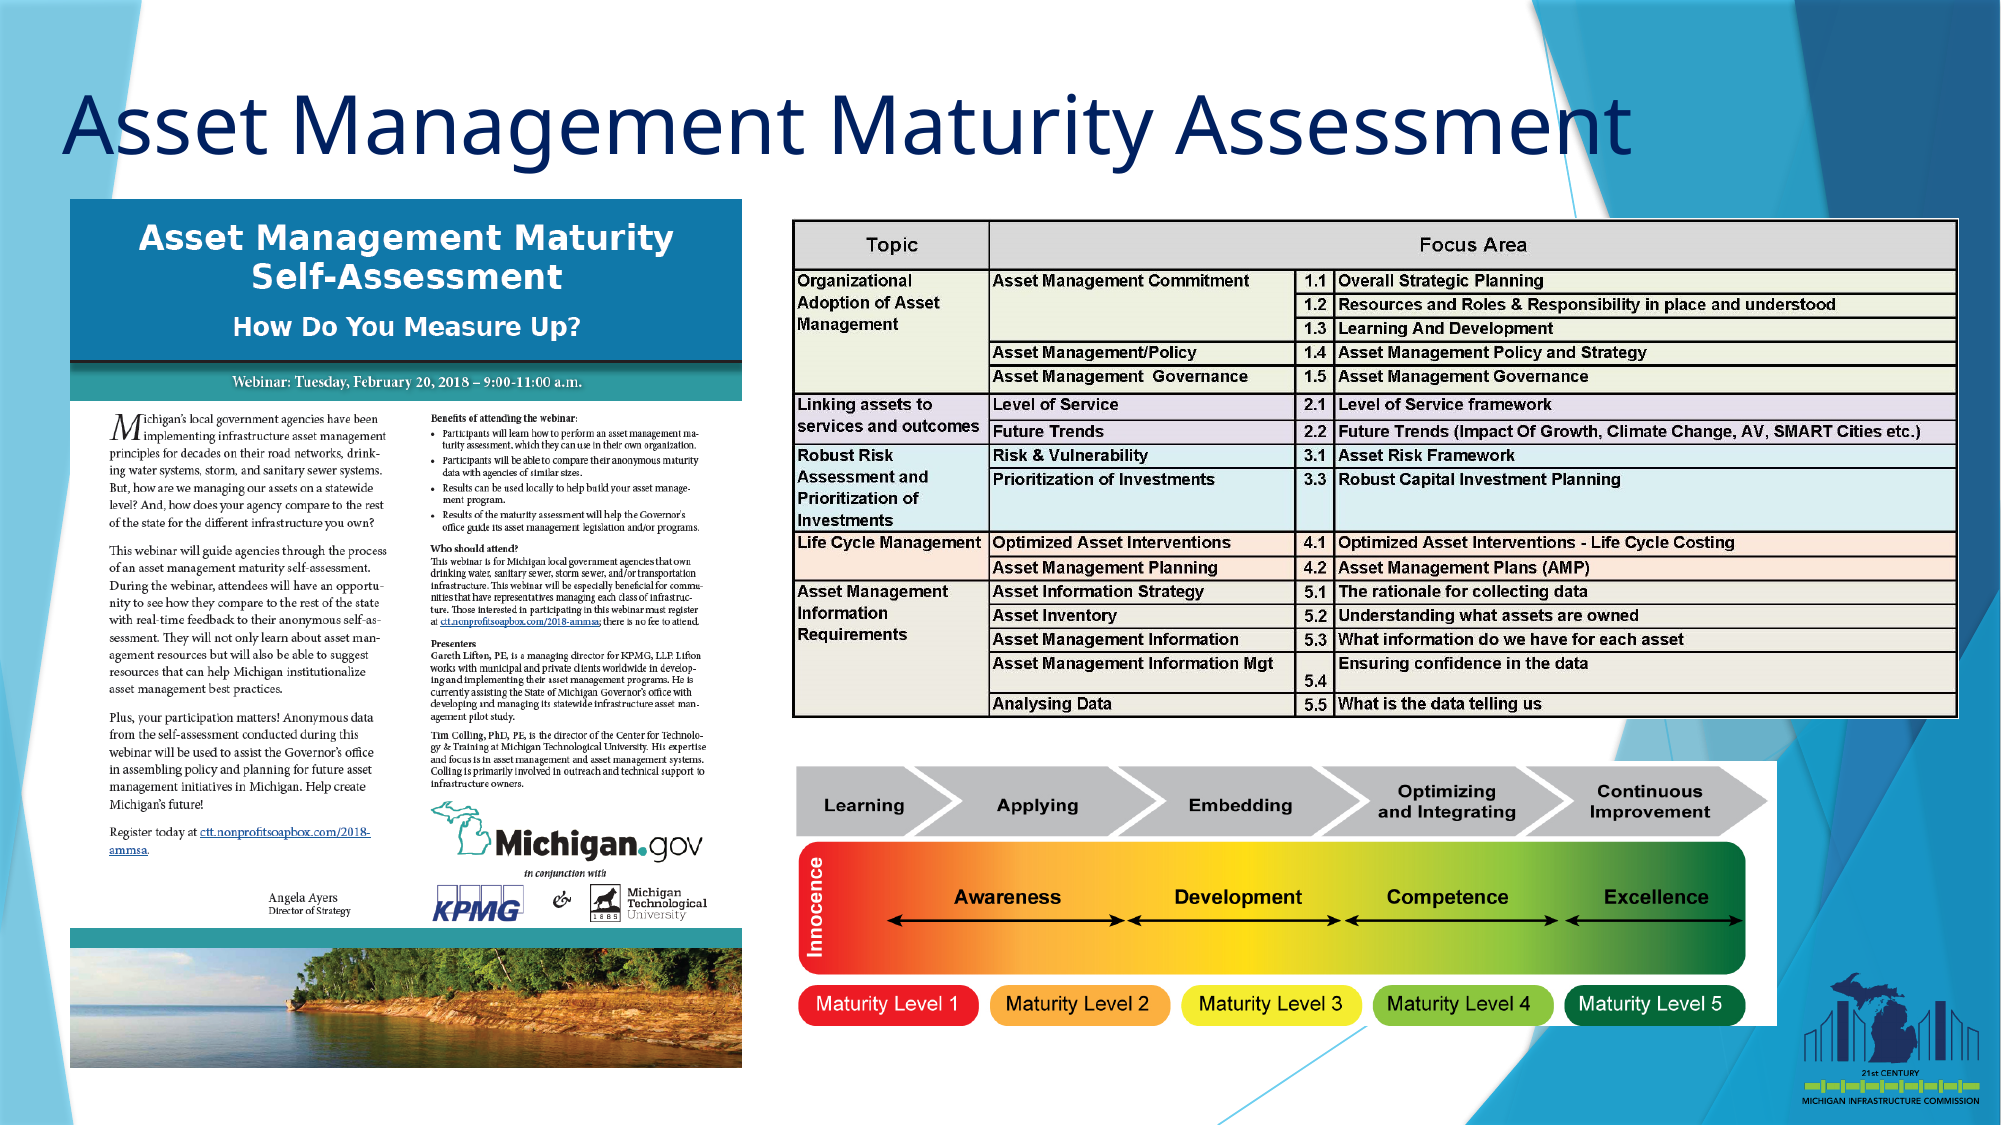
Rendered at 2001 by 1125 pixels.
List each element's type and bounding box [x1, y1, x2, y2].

picture [70, 198, 743, 1069]
picture [791, 760, 1777, 1027]
text_box [0, 0, 2000, 1125]
picture [1786, 969, 1991, 1112]
picture [791, 217, 1960, 719]
